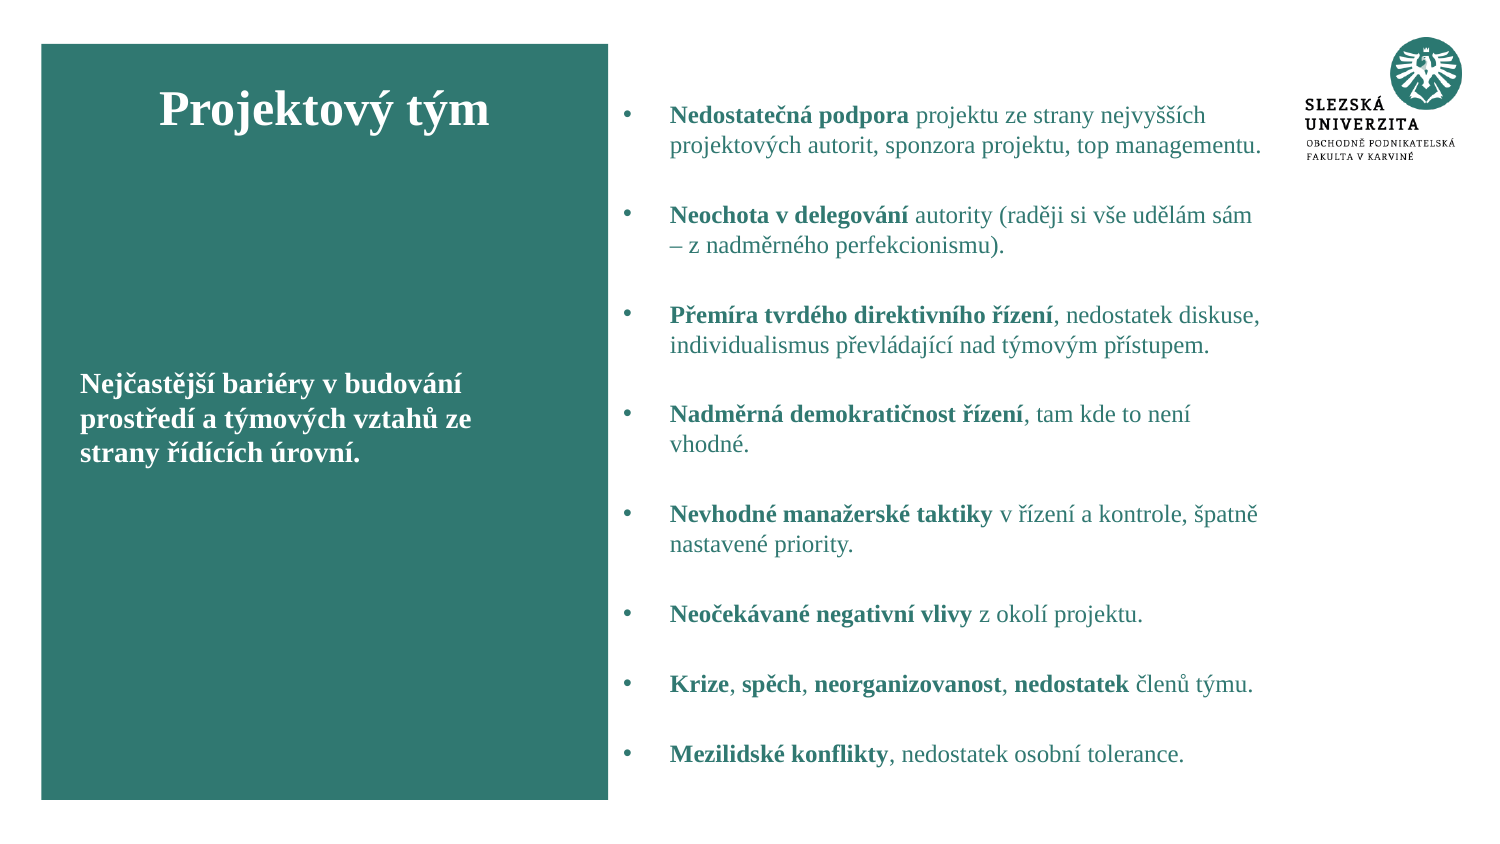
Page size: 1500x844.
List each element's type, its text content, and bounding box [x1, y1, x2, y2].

text_box Nedostatečná podpora projektu ze strany nejvyšších projektových autorit, sponzora projektu, top managementu. Neochota v delegování autority (raději si vše udělám sám – z nadměrného perfekcionismu). Přemíra tvrdého direktivního řízení, nedostatek diskuse, individualismus převládající nad týmovým přístupem. Nadměrná demokratičnost řízení, tam kde to není vhodné. Nevhodné manažerské taktiky v řízení a kontrole, špatně nastavené priority. Neočekávané negativní vlivy z okolí projektu. Krize, spěch, neorganizovanost, nedostatek členů týmu. Mezilidské konflikty, nedostatek osobní tolerance. [608, 16, 1283, 828]
picture [1304, 36, 1463, 160]
text_box [39, 42, 608, 802]
text_box Nejčastější bariéry v budování prostředí a týmových vztahů ze strany řídících úrovní. [64, 340, 538, 753]
text_box Projektový tým [63, 67, 586, 340]
